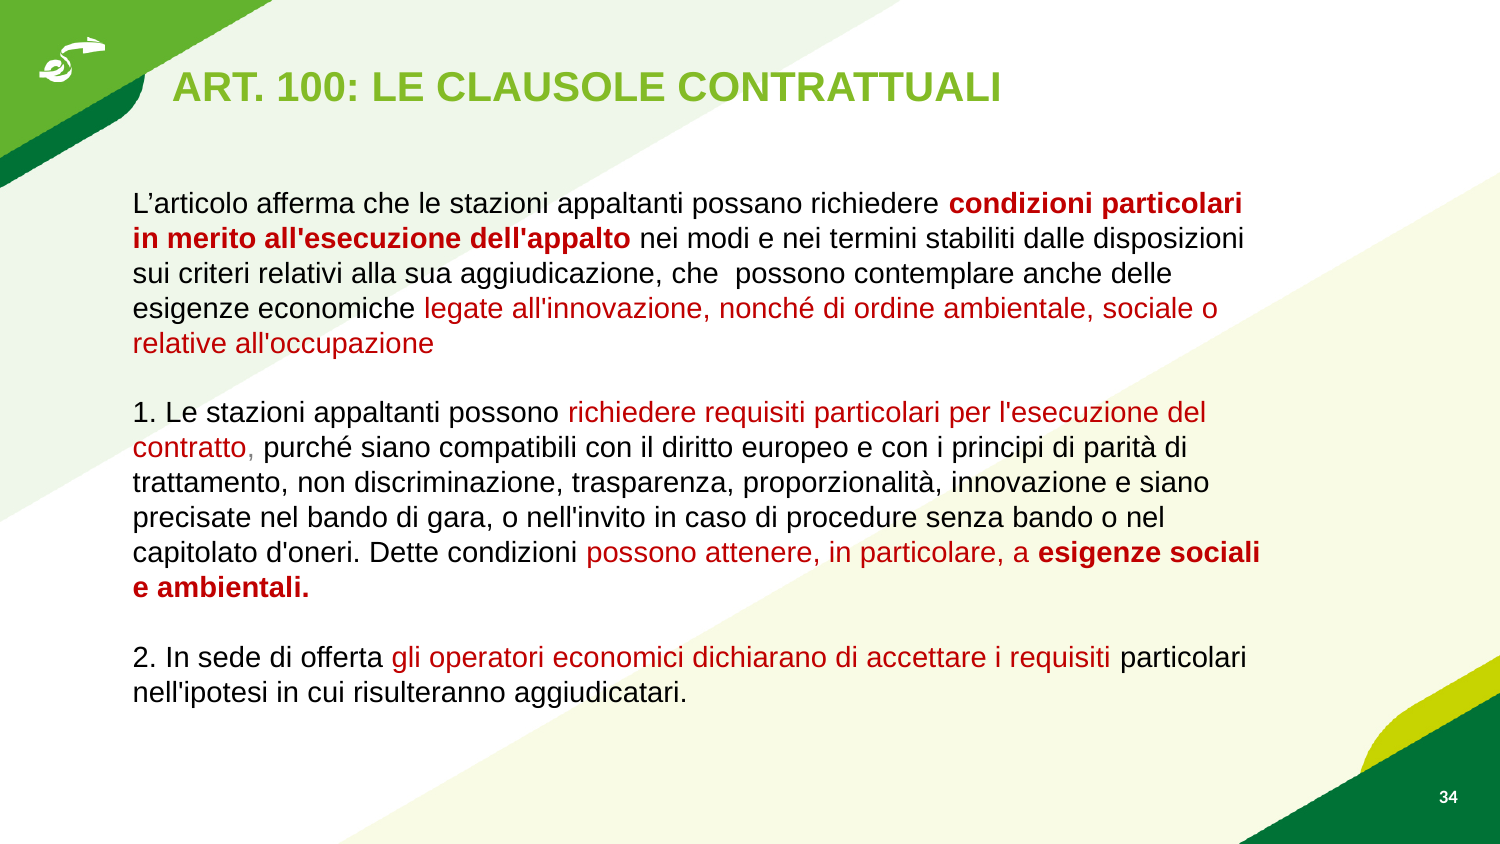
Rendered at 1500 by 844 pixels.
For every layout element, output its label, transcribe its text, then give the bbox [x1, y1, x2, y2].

slide_number 34 [1396, 773, 1473, 819]
text_box L’articolo afferma che le stazioni appaltanti possano richiedere condizioni particolari in merito all'esecuzione dell'appalto nei modi e nei termini stabiliti dalle disposizioni sui criteri relativi alla sua aggiudicazione, che possono contemplare anche delle esigenze economiche legate all'innovazione, nonché di ordine ambientale, sociale o relative all'occupazione 1. Le stazioni appaltanti possono richiedere requisiti particolari per l'esecuzione del contratto, purché siano compatibili con il diritto europeo e con i principi di parità di trattamento, non discriminazione, trasparenza, proporzionalità, innovazione e siano precisate nel bando di gara, o nell'invito in caso di procedure senza bando o nel capitolato d'oneri. Dette condizioni possono attenere, in particolare, a esigenze sociali e ambientali. 2. In sede di offerta gli operatori economici dichiarano di accettare i requisiti particolari nell'ipotesi in cui risulteranno aggiudicatari. [117, 176, 1287, 716]
picture [0, 0, 1500, 844]
text_box ART. 100: LE CLAUSOLE CONTRATTUALI [156, 52, 1305, 121]
